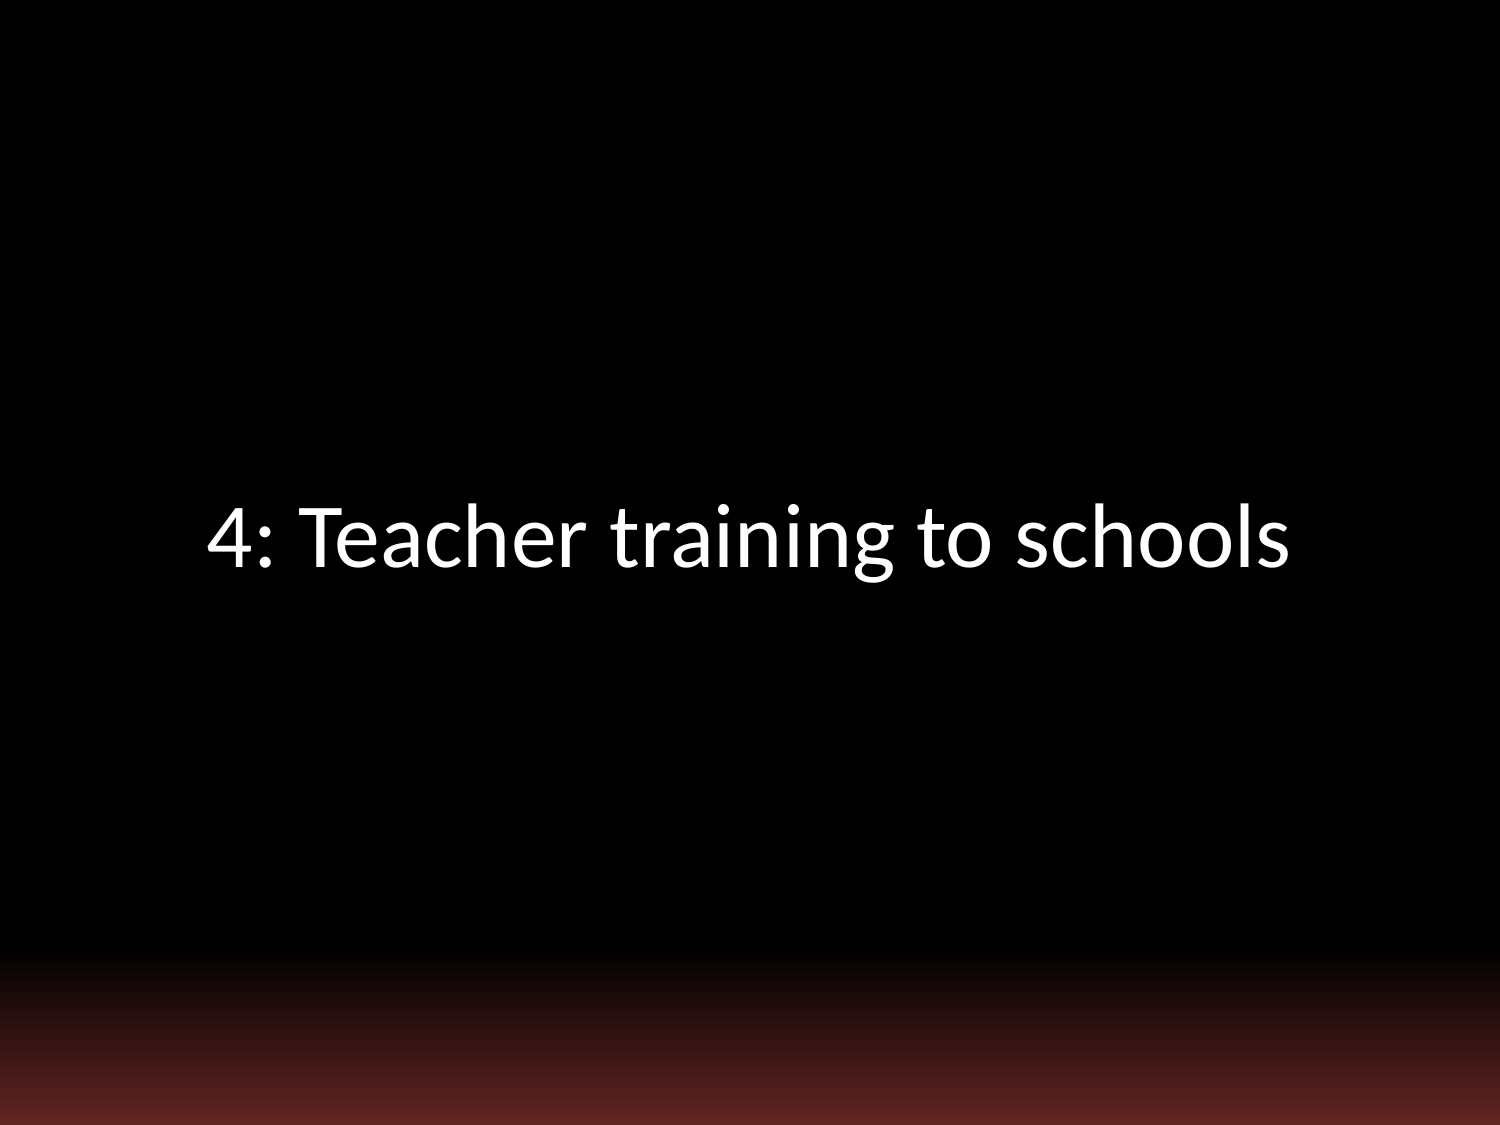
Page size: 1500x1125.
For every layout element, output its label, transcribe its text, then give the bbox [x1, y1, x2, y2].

title 4: Teacher training to schools [112, 410, 1388, 652]
